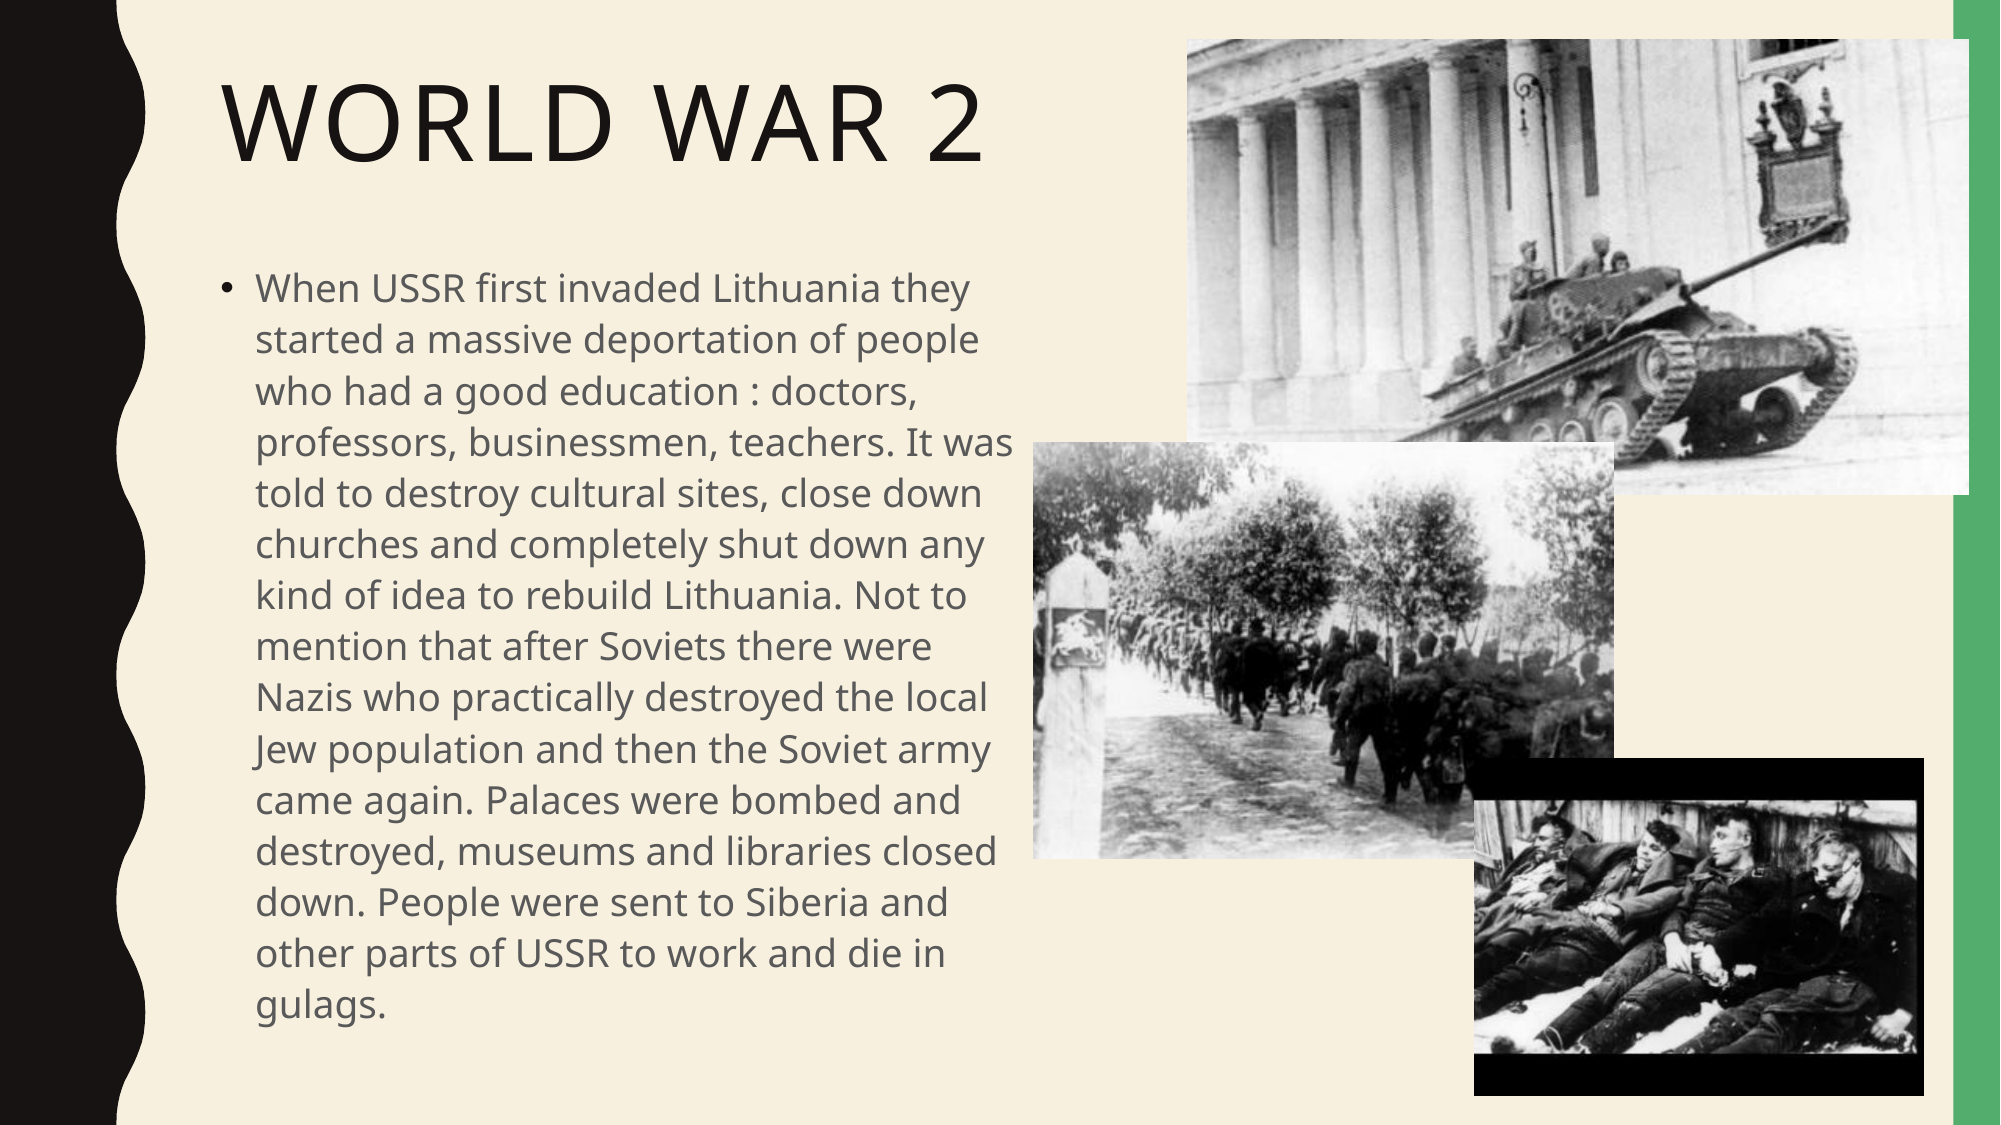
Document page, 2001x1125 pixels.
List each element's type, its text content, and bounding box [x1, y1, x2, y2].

picture [1033, 39, 1969, 1096]
title World war 2 [205, 62, 1187, 308]
list When USSR first invaded Lithuania they started a massive deportation of people who had a good education : doctors, professors, businessmen, teachers. It was told to destroy cultural sites, close down churches and completely shut down any kind of idea to rebuild Lithuania. Not to mention that after Soviets there were Nazis who practically destroyed the local Jew population and then the Soviet army came again. Palaces were bombed and destroyed, museums and libraries closed down. People were sent to Siberia and other parts of USSR to work and die in gulags. [205, 251, 1035, 1038]
